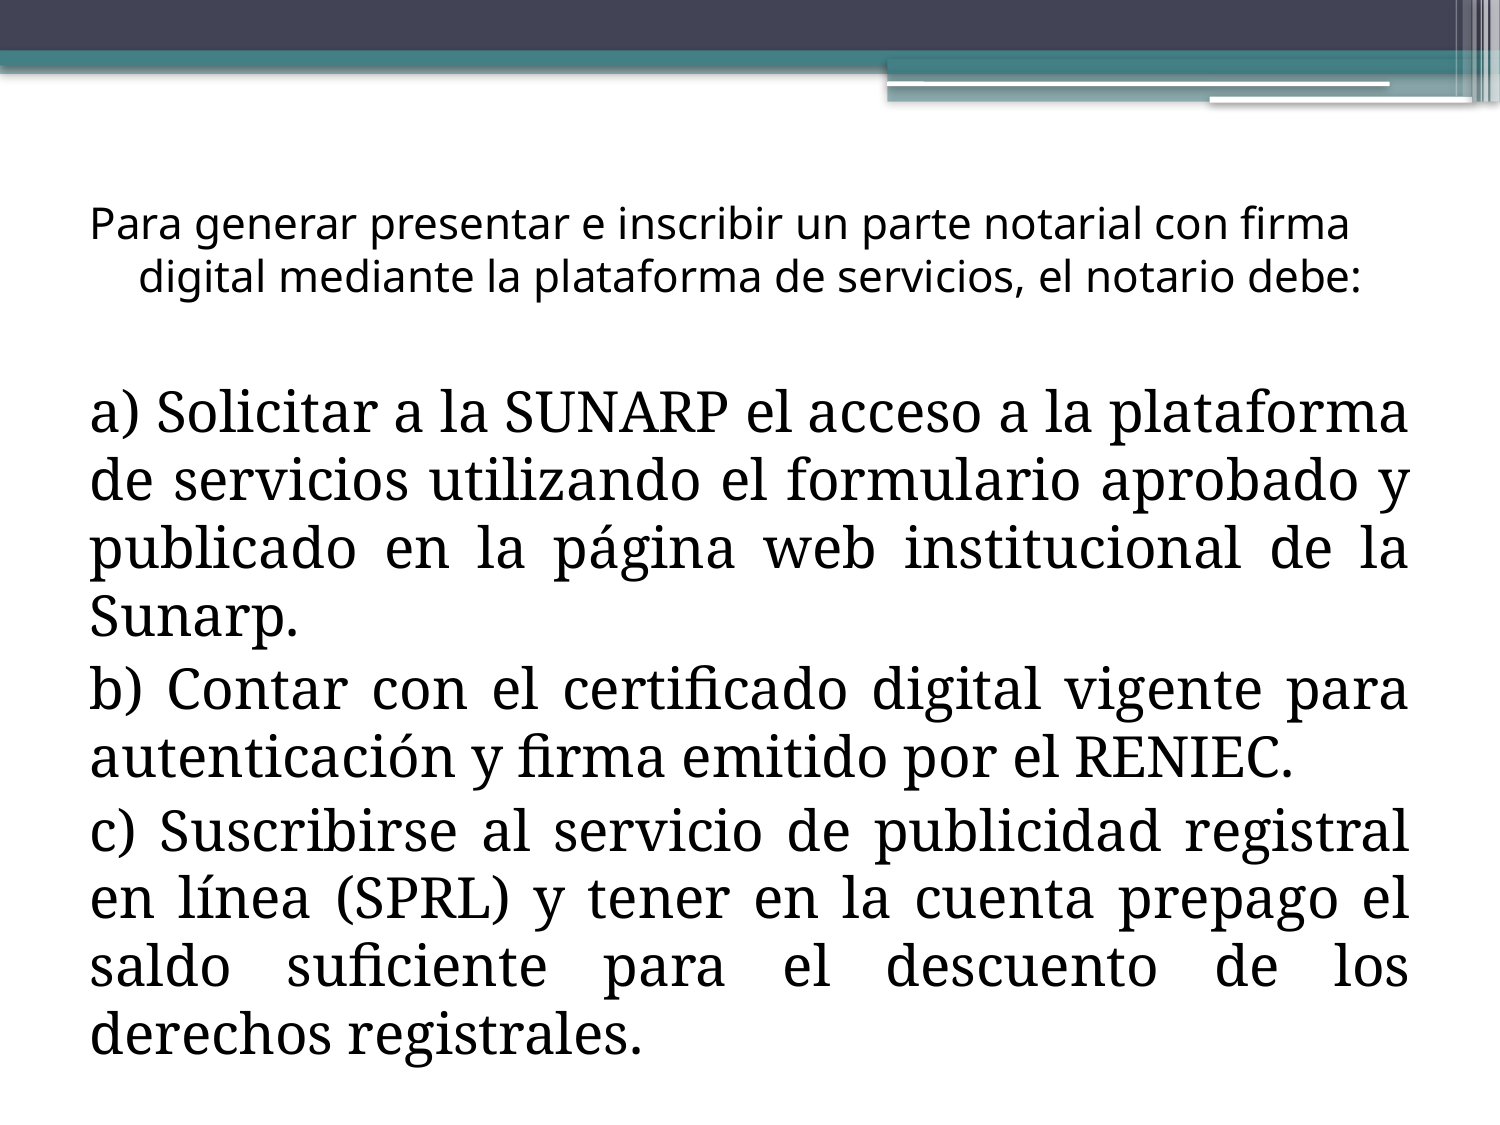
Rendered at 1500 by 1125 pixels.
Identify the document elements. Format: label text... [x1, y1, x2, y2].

list a) Solicitar a la SUNARP el acceso a la plataforma de servicios utilizando el formulario aprobado y publicado en la página web institucional de la Sunarp. b) Contar con el certificado digital vigente para autenticación y firma emitido por el RENIEC. c) Suscribirse al servicio de publicidad registral en línea (SPRL) y tener en la cuenta prepago el saldo suficiente para el descuento de los derechos registrales. [75, 368, 1425, 1079]
title Para generar presentar e inscribir un parte notarial con firma digital mediante la plataforma de servicios, el notario debe: [75, 187, 1425, 363]
